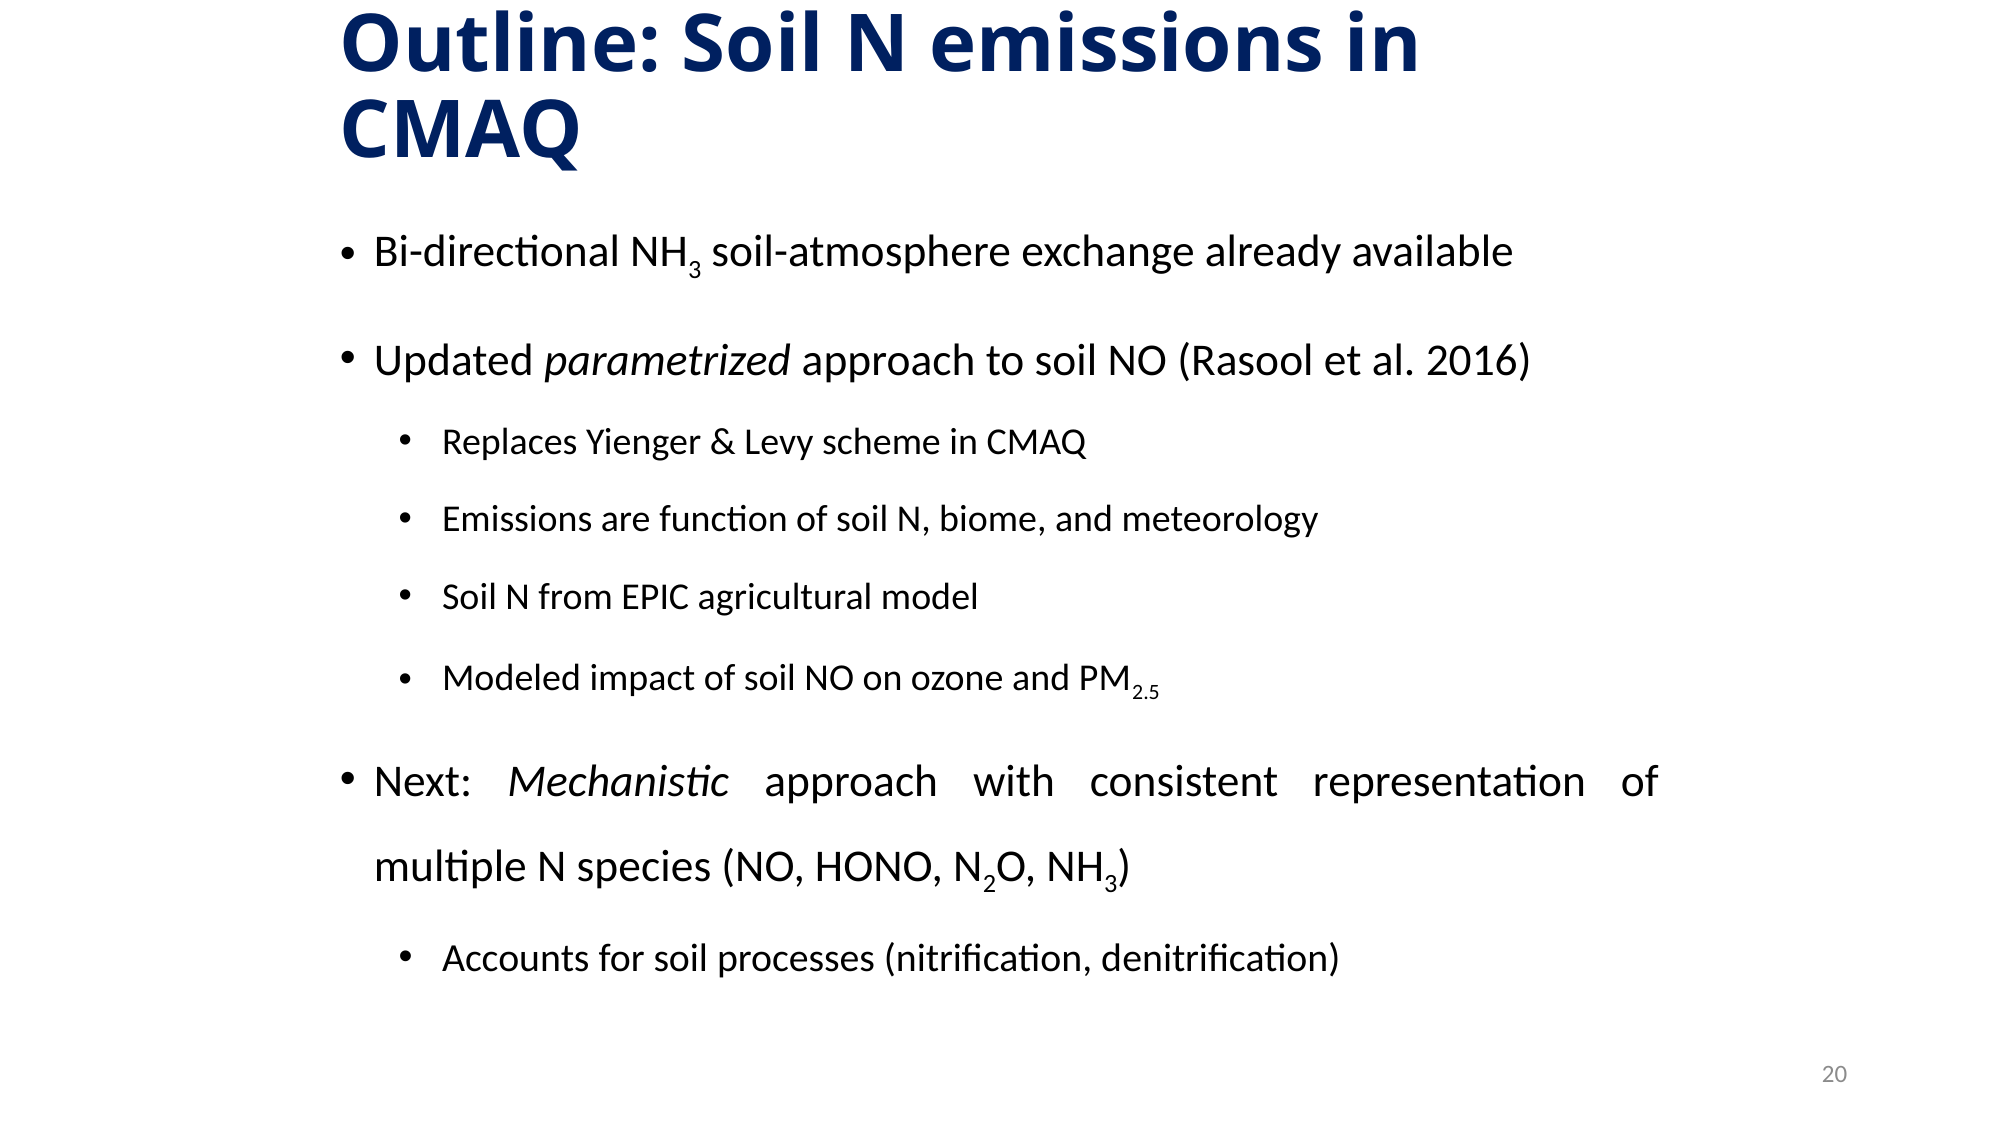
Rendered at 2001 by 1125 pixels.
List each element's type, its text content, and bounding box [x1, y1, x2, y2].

list Bi-directional NH3 soil-atmosphere exchange already available Updated parametrized approach to soil NO (Rasool et al. 2016) Replaces Yienger & Levy scheme in CMAQ Emissions are function of soil N, biome, and meteorology Soil N from EPIC agricultural model Modeled impact of soil NO on ozone and PM2.5 Next: Mechanistic approach with consistent representation of multiple N species (NO, HONO, N2O, NH3) Accounts for soil processes (nitrification, denitrification) [324, 182, 1675, 993]
title Outline: Soil N emissions in CMAQ [324, 0, 1675, 182]
slide_number 20 [1412, 1042, 1863, 1103]
